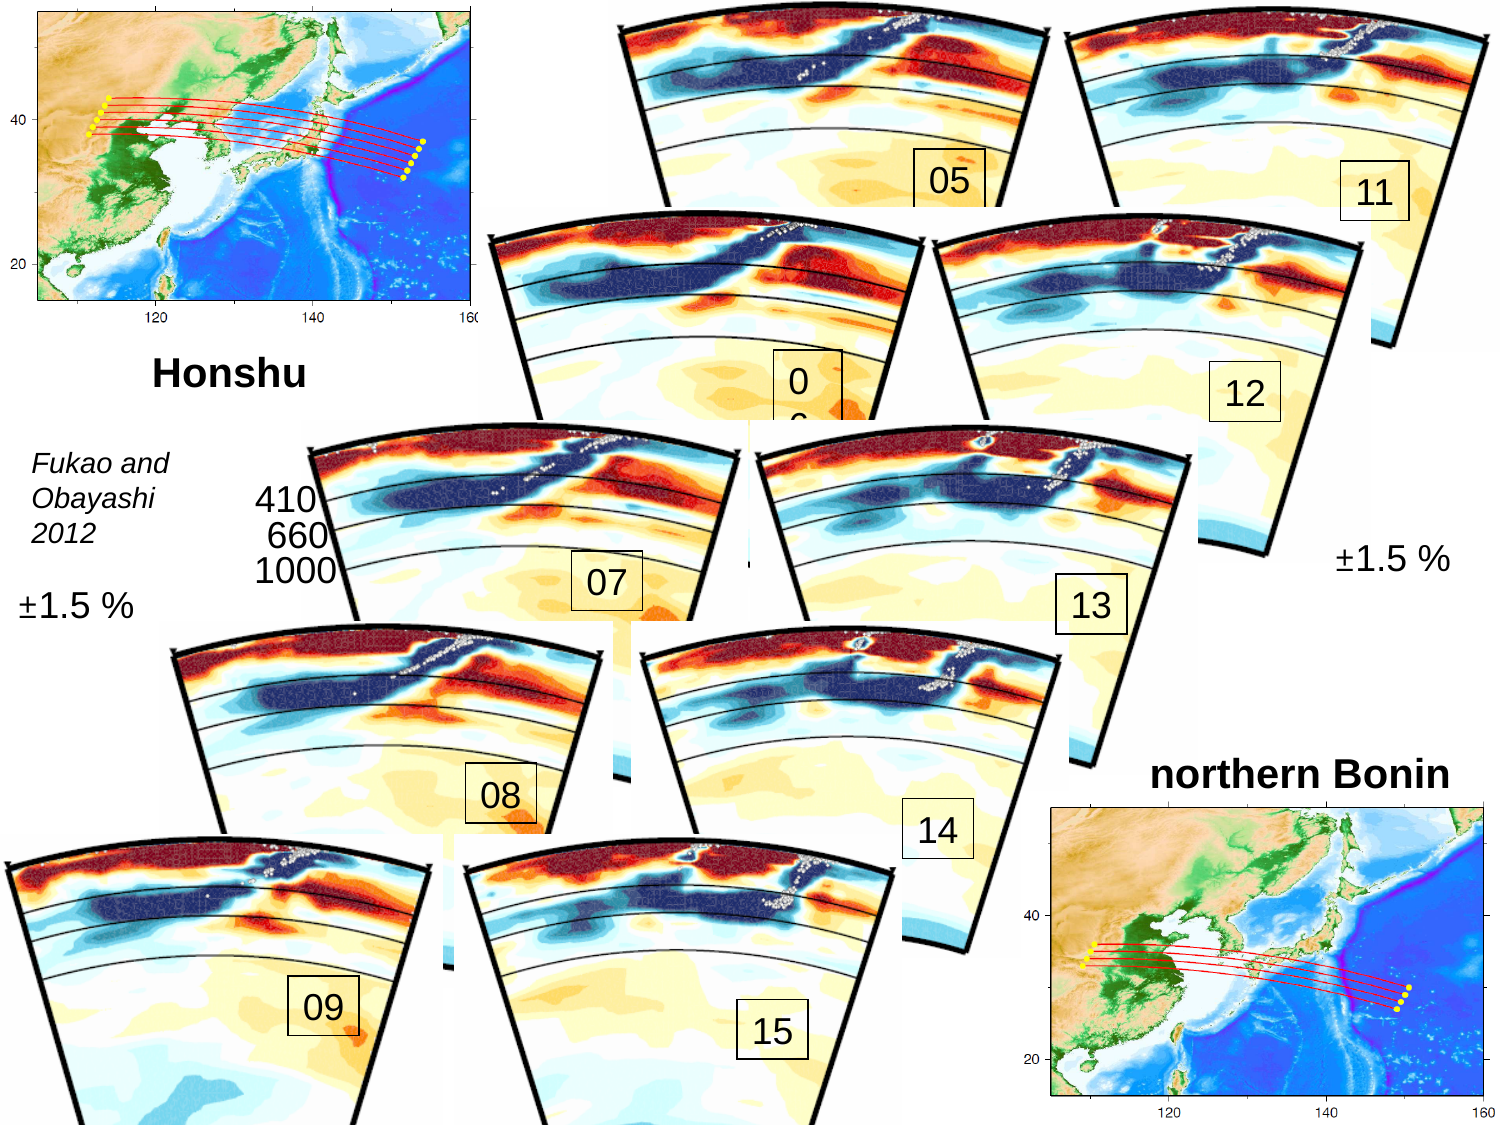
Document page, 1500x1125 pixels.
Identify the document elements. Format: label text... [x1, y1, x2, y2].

text_box northern Bonin [1134, 739, 1466, 789]
text_box 410 [240, 467, 295, 528]
text_box 660 [251, 503, 295, 538]
text_box ±1.5 % [2, 574, 150, 634]
text_box Honshu [137, 343, 323, 403]
text_box ±1.5 % [1319, 527, 1467, 587]
picture [0, 0, 1500, 1125]
text_box Fukao and Obayashi 2012 [16, 437, 185, 558]
text_box 1000 [239, 538, 295, 599]
